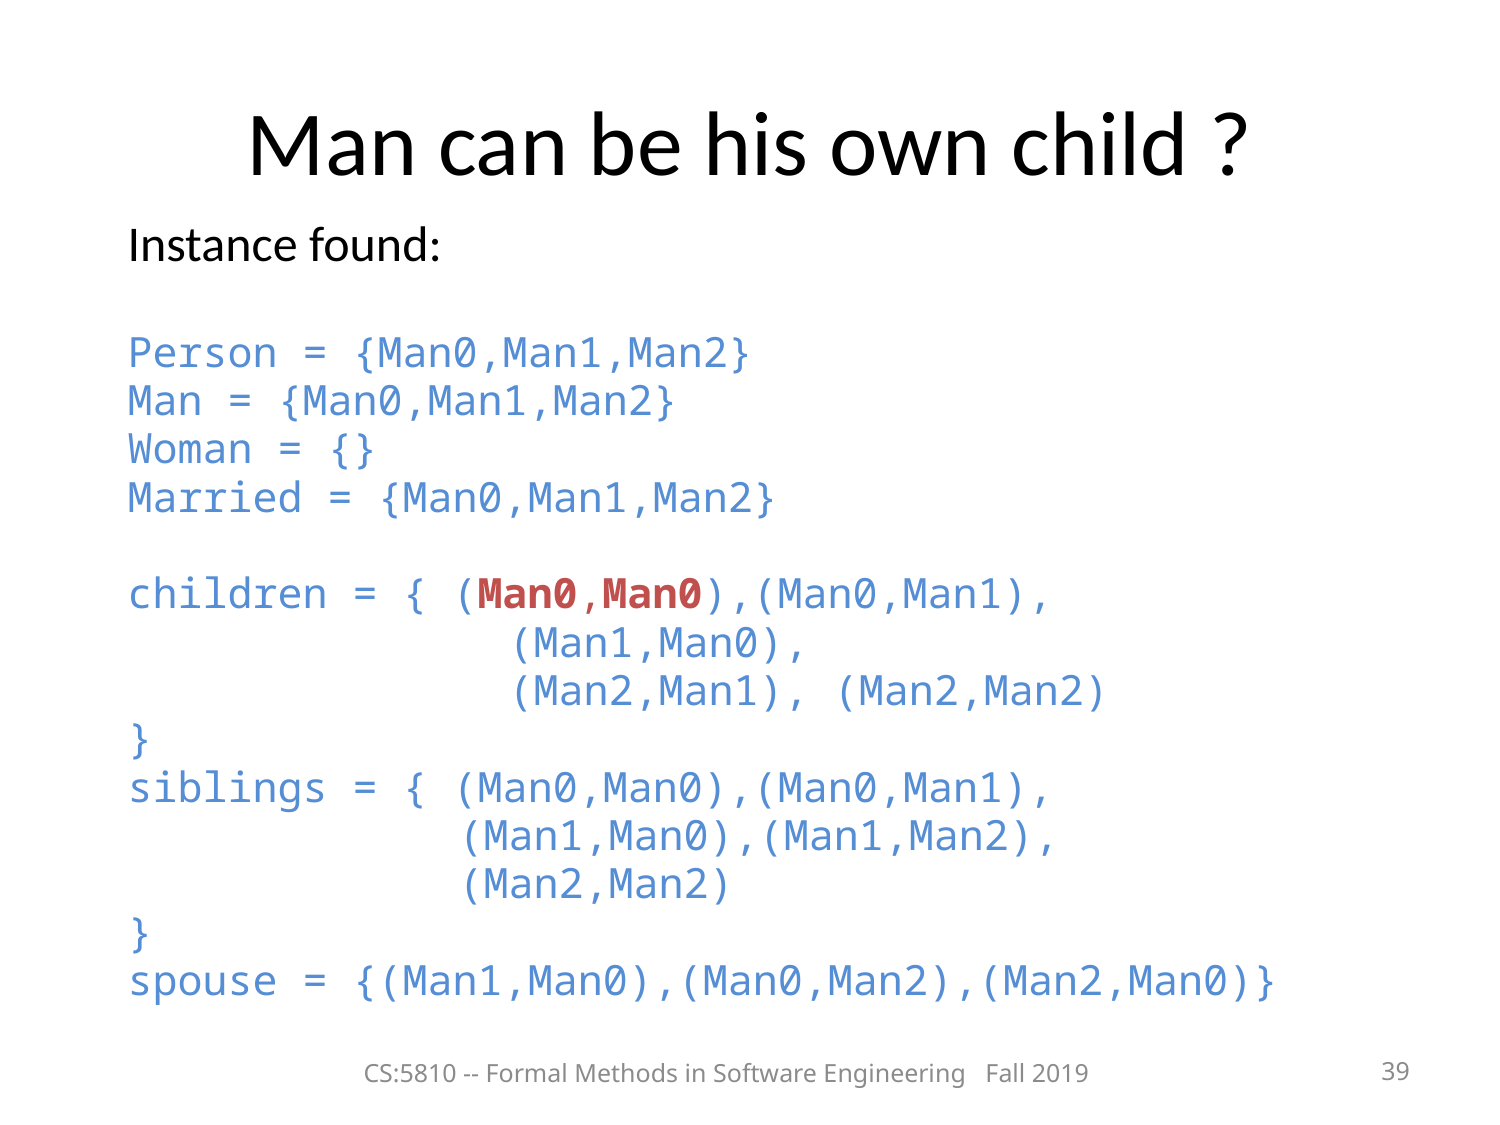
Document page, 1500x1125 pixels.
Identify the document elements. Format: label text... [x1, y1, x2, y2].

text_box CS:5810 -- Formal Methods in Software Engineering Fall 2019 [330, 1042, 1124, 1103]
text_box <number> [1184, 1042, 1425, 1103]
text_box Man can be his own child ? [75, 45, 1425, 233]
text_box Instance found: Person = {Man0,Man1,Man2} Man = {Man0,Man1,Man2} Woman = {} Married = {Man0,Man1,Man2} children = { (Man0,Man0),(Man0,Man1), (Man1,Man0), (Man2,Man1), (Man2,Man2) } siblings = { (Man0,Man0),(Man0,Man1), (Man1,Man0),(Man1,Man2), (Man2,Man2) } spouse = {(Man1,Man0),(Man0,Man2),(Man2,Man0)} [112, 215, 1450, 1050]
